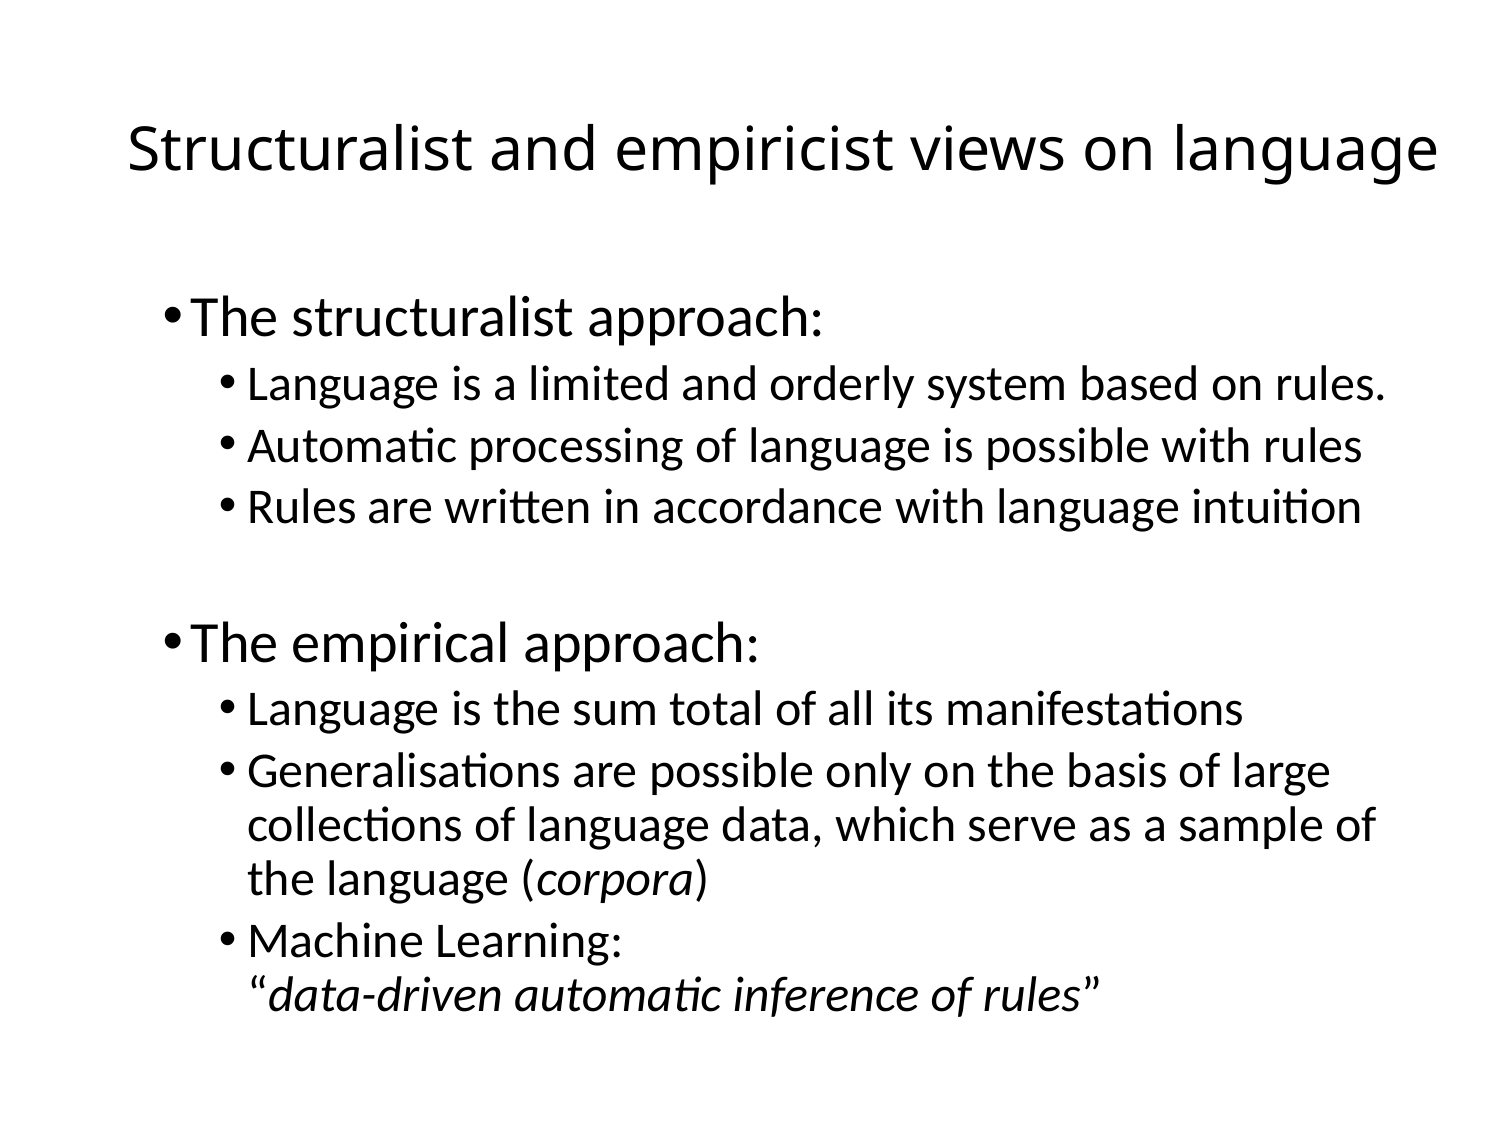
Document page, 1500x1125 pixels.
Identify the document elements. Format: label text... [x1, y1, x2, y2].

list The structuralist approach: Language is a limited and orderly system based on rules. Automatic processing of language is possible with rules Rules are written in accordance with language intuition The empirical approach: Language is the sum total of all its manifestations Generalisations are possible only on the basis of large collections of language data, which serve as a sample of the language (corpora) Machine Learning: “data-driven automatic inference of rules” [147, 278, 1447, 1066]
title Structuralist and empiricist views on language [99, 80, 1468, 220]
